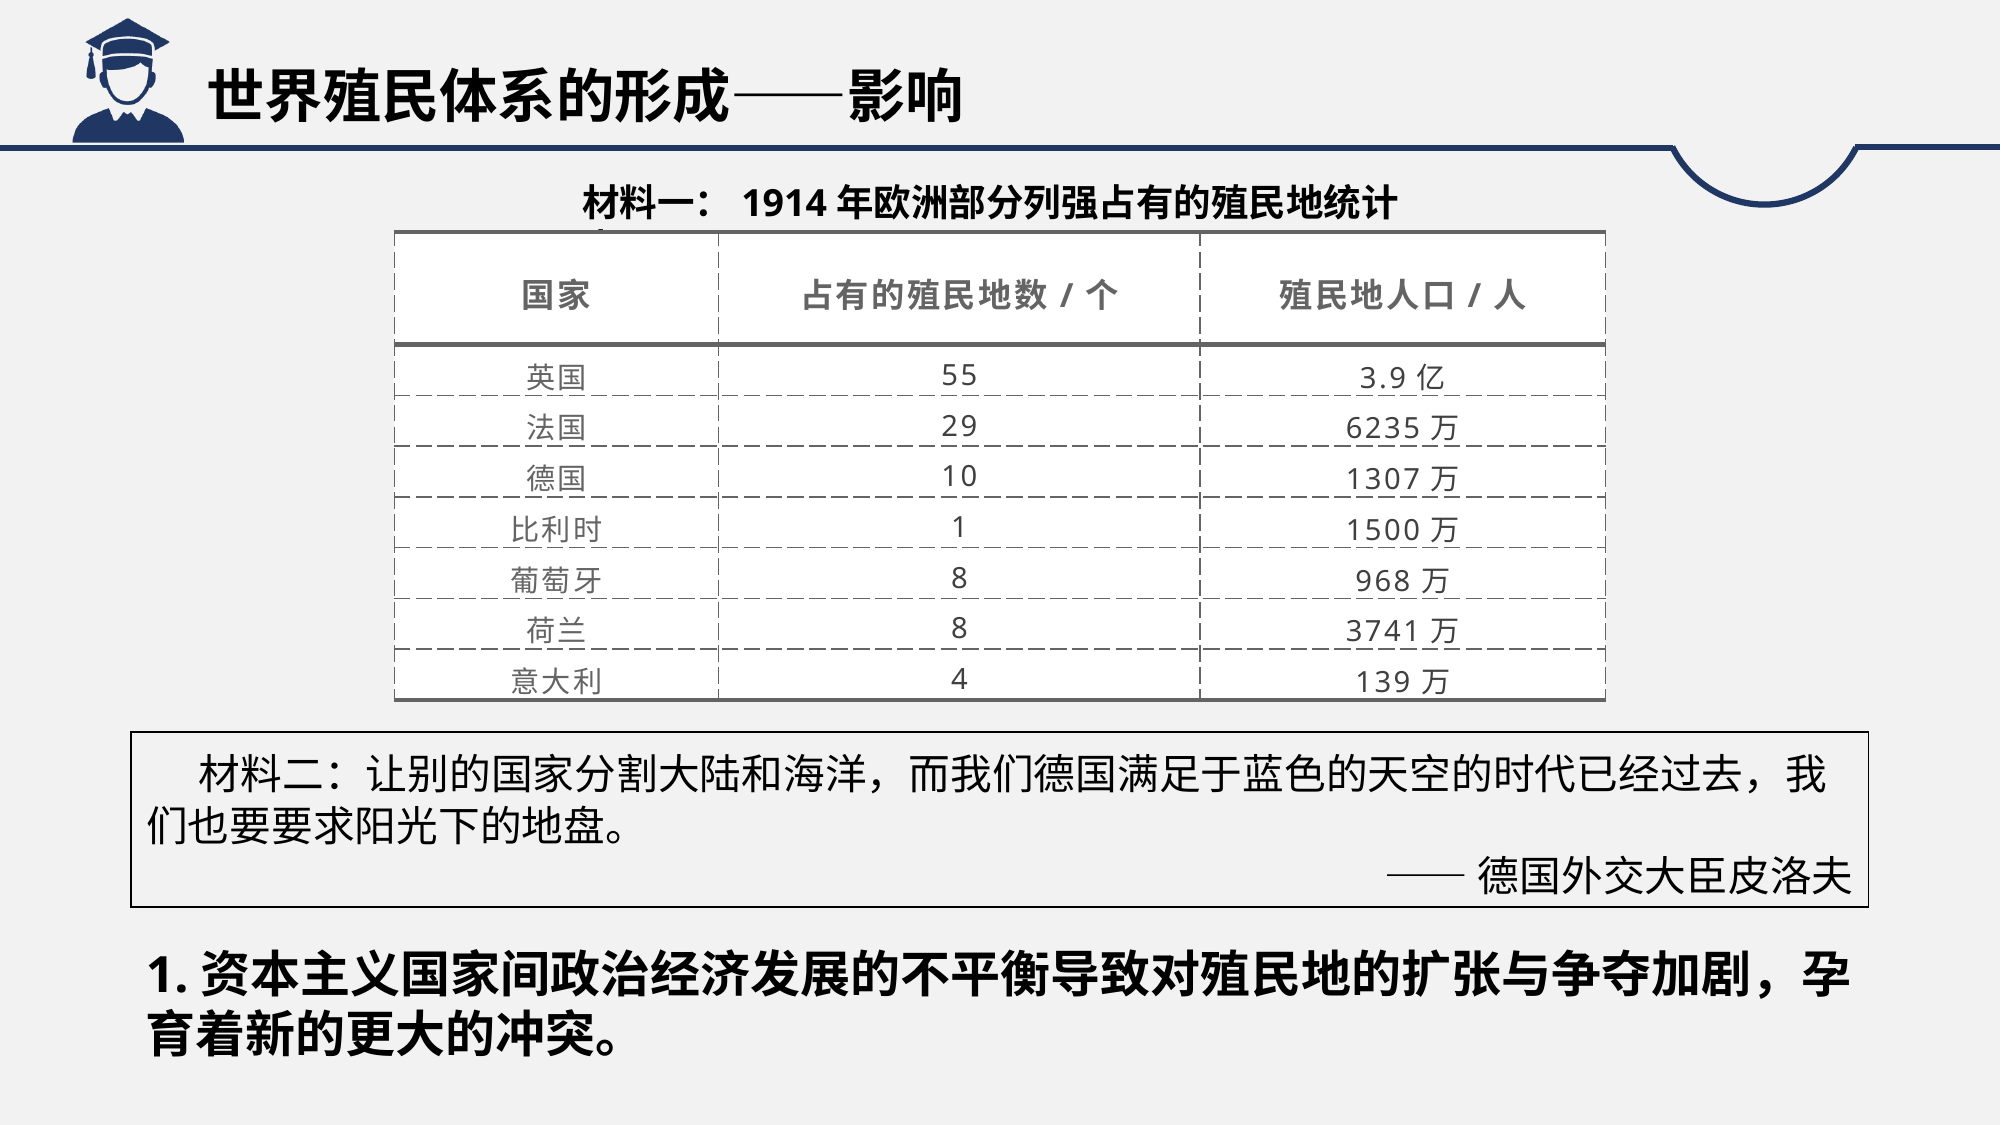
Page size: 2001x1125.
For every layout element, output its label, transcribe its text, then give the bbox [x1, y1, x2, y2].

picture [54, 5, 191, 156]
table_cell 6235万 [1200, 395, 1606, 446]
text_box 材料一：1914年欧洲部分列强占有的殖民地统计表 [567, 171, 1433, 230]
table_cell 法国 [394, 395, 719, 446]
table_cell 意大利 [394, 649, 719, 698]
table_cell 1307万 [1200, 446, 1606, 497]
table_cell 比利时 [394, 497, 719, 548]
table_cell 英国 [394, 347, 719, 395]
table_cell 29 [719, 395, 1200, 446]
table_cell 968万 [1200, 548, 1606, 598]
table_cell 3741万 [1200, 598, 1606, 649]
table_cell 4 [719, 649, 1200, 698]
table_cell 139万 [1200, 649, 1606, 698]
table_cell 荷兰 [394, 598, 719, 649]
table_cell 1500万 [1200, 497, 1606, 548]
text_box 1.资本主义国家间政治经济发展的不平衡导致对殖民地的扩张与争夺加剧，孕育着新的更大的冲突。 [131, 935, 1869, 1070]
table_cell 8 [719, 548, 1200, 598]
table_cell 55 [719, 347, 1200, 395]
text_box 世界殖民体系的形成——影响 [191, 54, 2000, 143]
table_cell 1 [719, 497, 1200, 548]
table_header 国家 [394, 234, 719, 342]
table_cell 8 [719, 598, 1200, 649]
table_header 殖民地人口/人 [1200, 234, 1606, 342]
table_cell 10 [719, 446, 1200, 497]
table_cell 葡萄牙 [394, 548, 719, 598]
table_cell 3.9亿 [1200, 347, 1606, 395]
table_header 占有的殖民地数/个 [719, 234, 1200, 342]
table_cell 德国 [394, 446, 719, 497]
text_box 材料二：让别的国家分割大陆和海洋，而我们德国满足于蓝色的天空的时代已经过去，我们也要要求阳光下的地盘。 ——德国外交大臣皮洛夫 [131, 732, 1869, 907]
